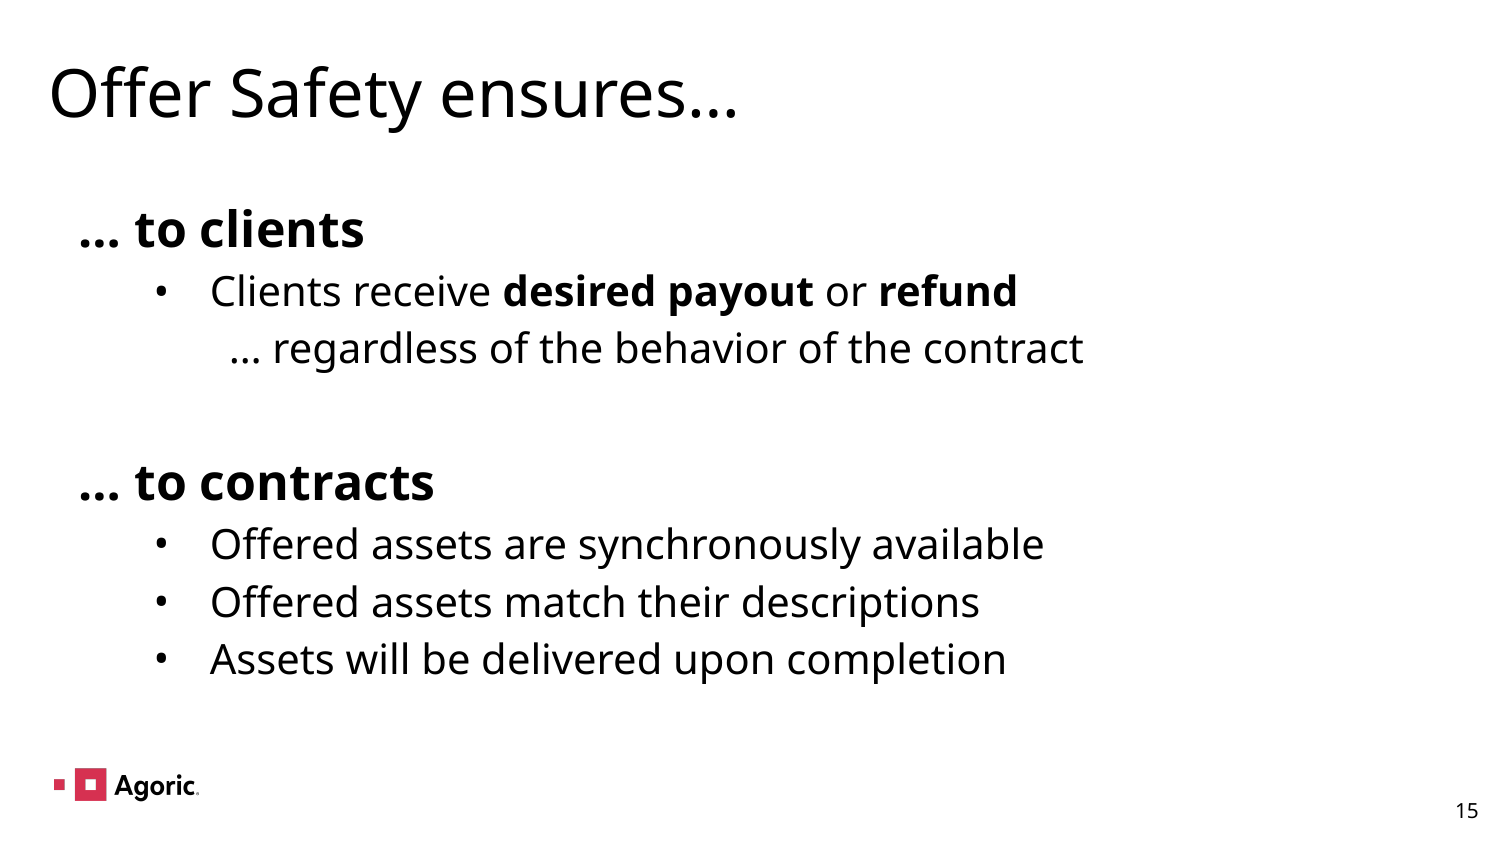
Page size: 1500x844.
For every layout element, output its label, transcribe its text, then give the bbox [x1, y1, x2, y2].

slide_number ‹#› [1403, 779, 1494, 844]
title Offer Safety ensures… [33, 35, 1383, 117]
list … to clients Clients receive desired payout or refund … regardless of the behavior of the contract … to contracts Offered assets are synchronously available Offered assets match their descriptions Assets will be delivered upon completion [51, 143, 1449, 728]
picture [54, 768, 199, 803]
